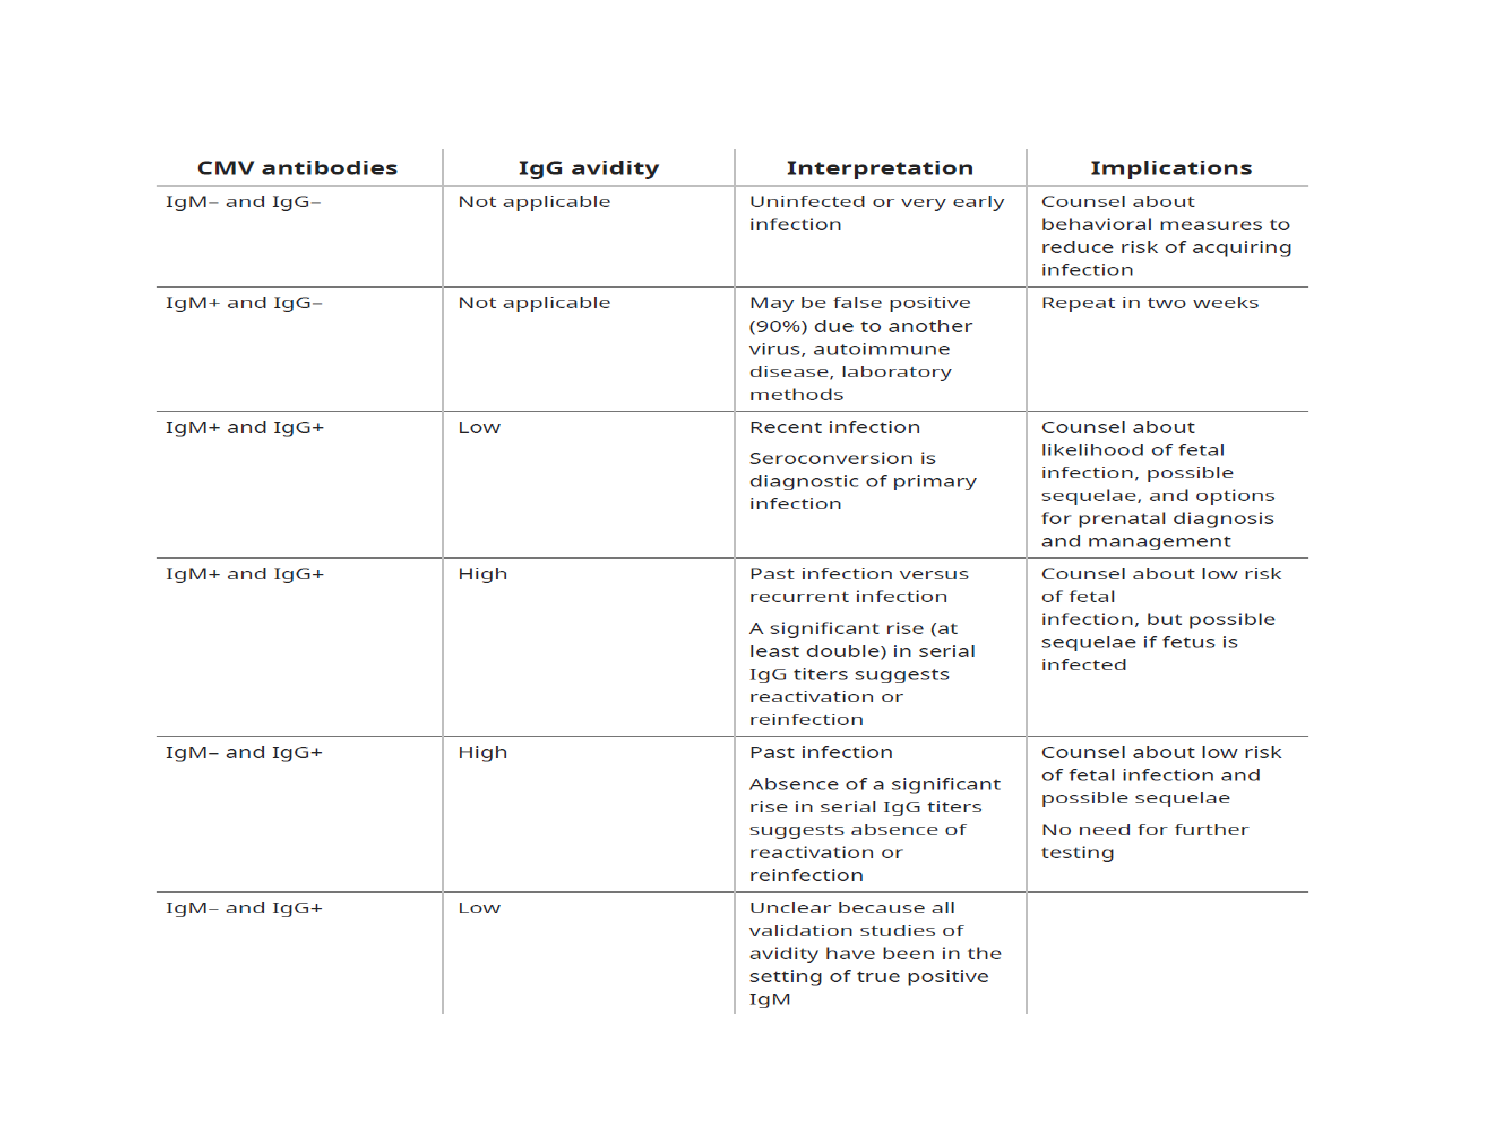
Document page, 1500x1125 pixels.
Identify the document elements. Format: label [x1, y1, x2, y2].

picture [156, 149, 1309, 1014]
